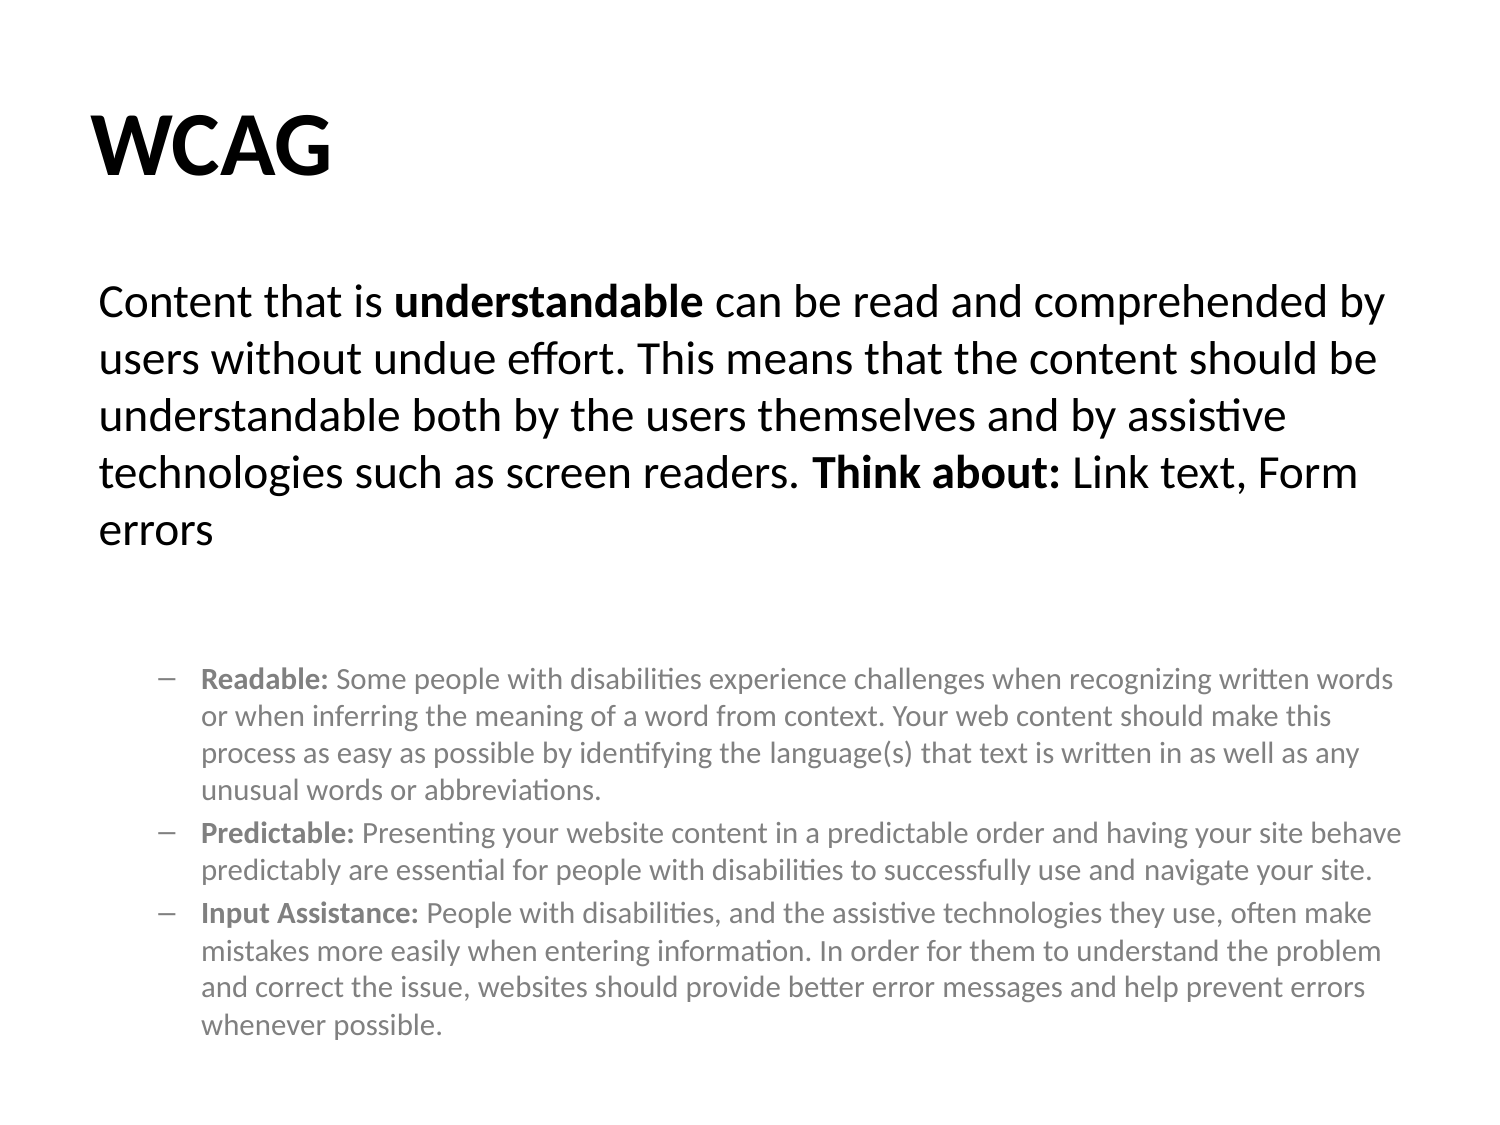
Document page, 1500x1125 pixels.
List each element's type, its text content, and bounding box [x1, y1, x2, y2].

title WCAG [75, 45, 1425, 233]
list Content that is understandable can be read and comprehended by users without undue effort. This means that the content should be understandable both by the users themselves and by assistive technologies such as screen readers. Think about: Link text, Form errors Readable: Some people with disabilities experience challenges when recognizing written words or when inferring the meaning of a word from context. Your web content should make this process as easy as possible by identifying the language(s) that text is written in as well as any unusual words or abbreviations. Predictable: Presenting your website content in a predictable order and having your site behave predictably are essential for people with disabilities to successfully use and navigate your site. Input Assistance: People with disabilities, and the assistive technologies they use, often make mistakes more easily when entering information. In order for them to understand the problem and correct the issue, websites should provide better error messages and help prevent errors whenever possible. [75, 262, 1425, 1080]
